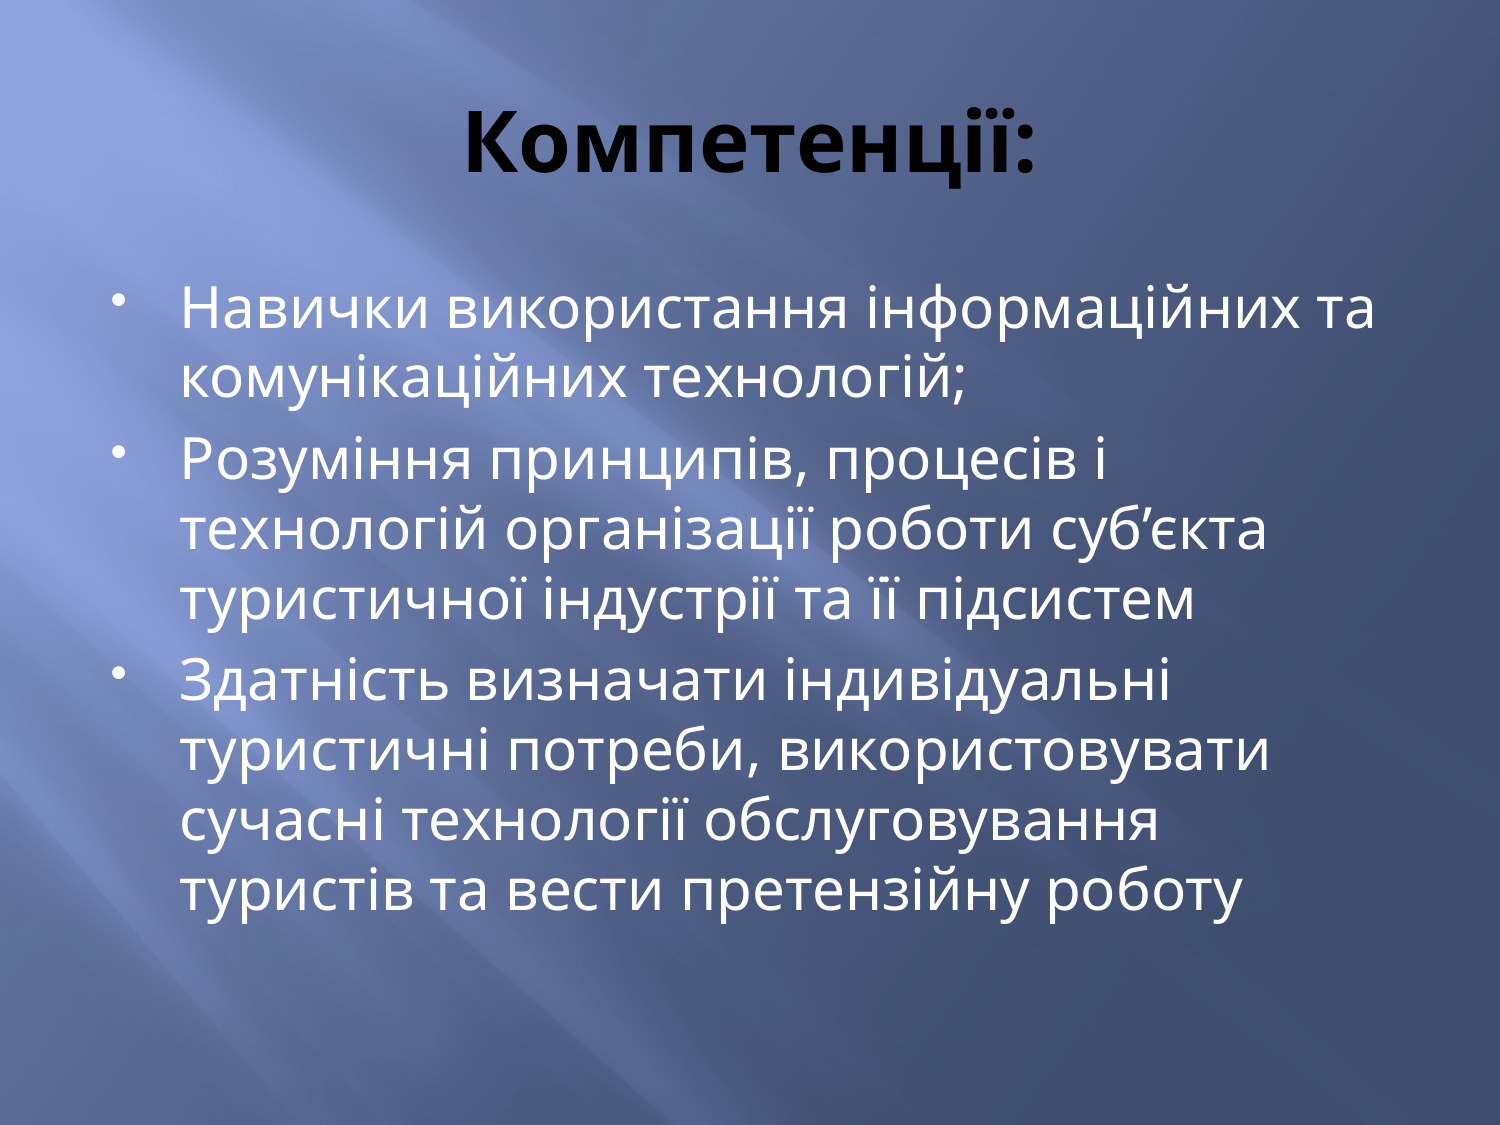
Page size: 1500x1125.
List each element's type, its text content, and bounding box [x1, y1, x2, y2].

title Компетенції: [75, 45, 1425, 233]
list Навички використання інформаційних та комунікаційних технологій; Розуміння принципів, процесів і технологій організації роботи суб’єкта туристичної індустрії та її підсистем Здатність визначати індивідуальні туристичні потреби, використовувати сучасні технології обслуговування туристів та вести претензійну роботу [75, 262, 1425, 1035]
